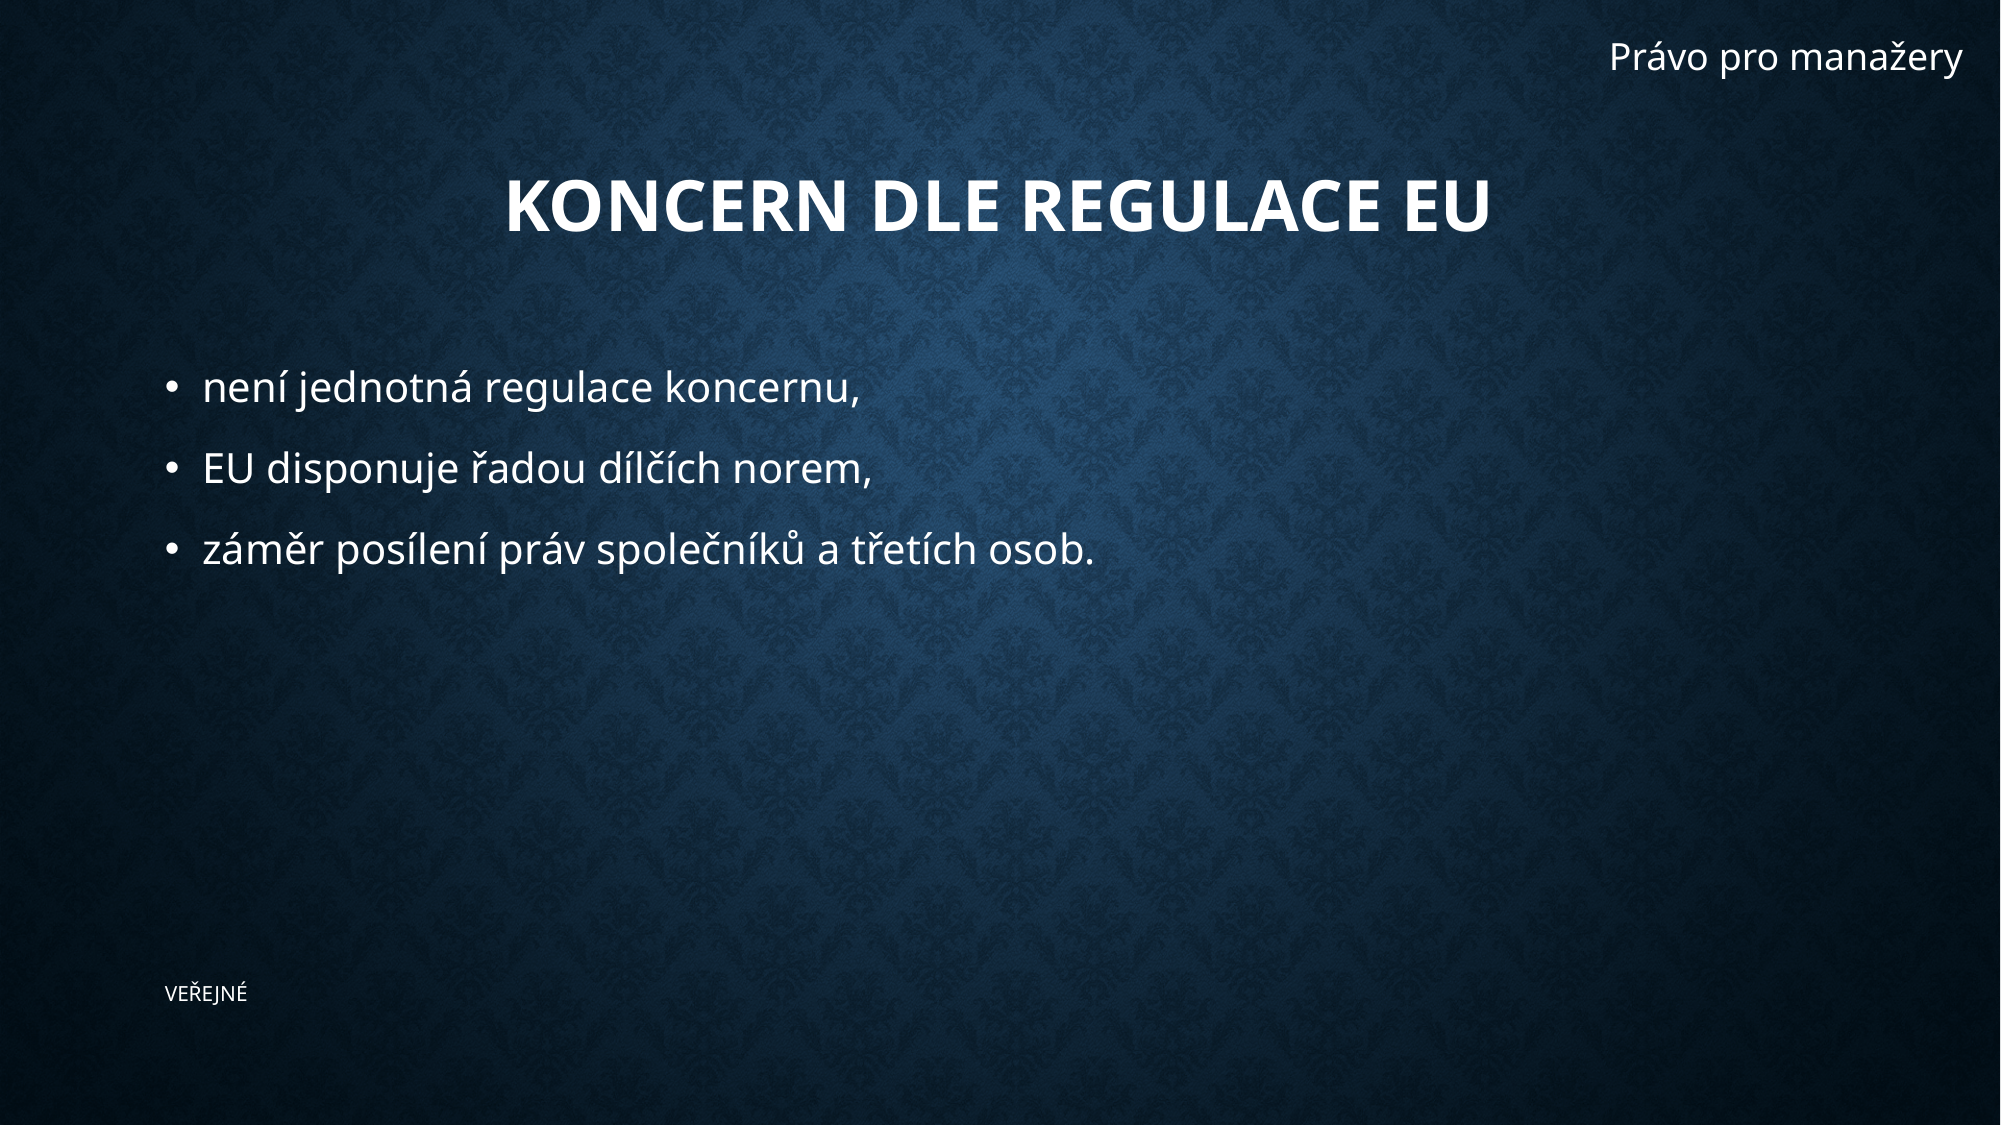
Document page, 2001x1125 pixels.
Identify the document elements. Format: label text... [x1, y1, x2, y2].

footer ​﻿VEŘEJNÉ﻿​ [149, 965, 1245, 1025]
list není jednotná regulace koncernu, EU disponuje řadou dílčích norem, záměr posílení práv společníků a třetích osob. [149, 343, 1849, 950]
text_box Právo pro manažery [1594, 25, 1978, 85]
title Koncern dle regulace EU [149, 99, 1849, 318]
